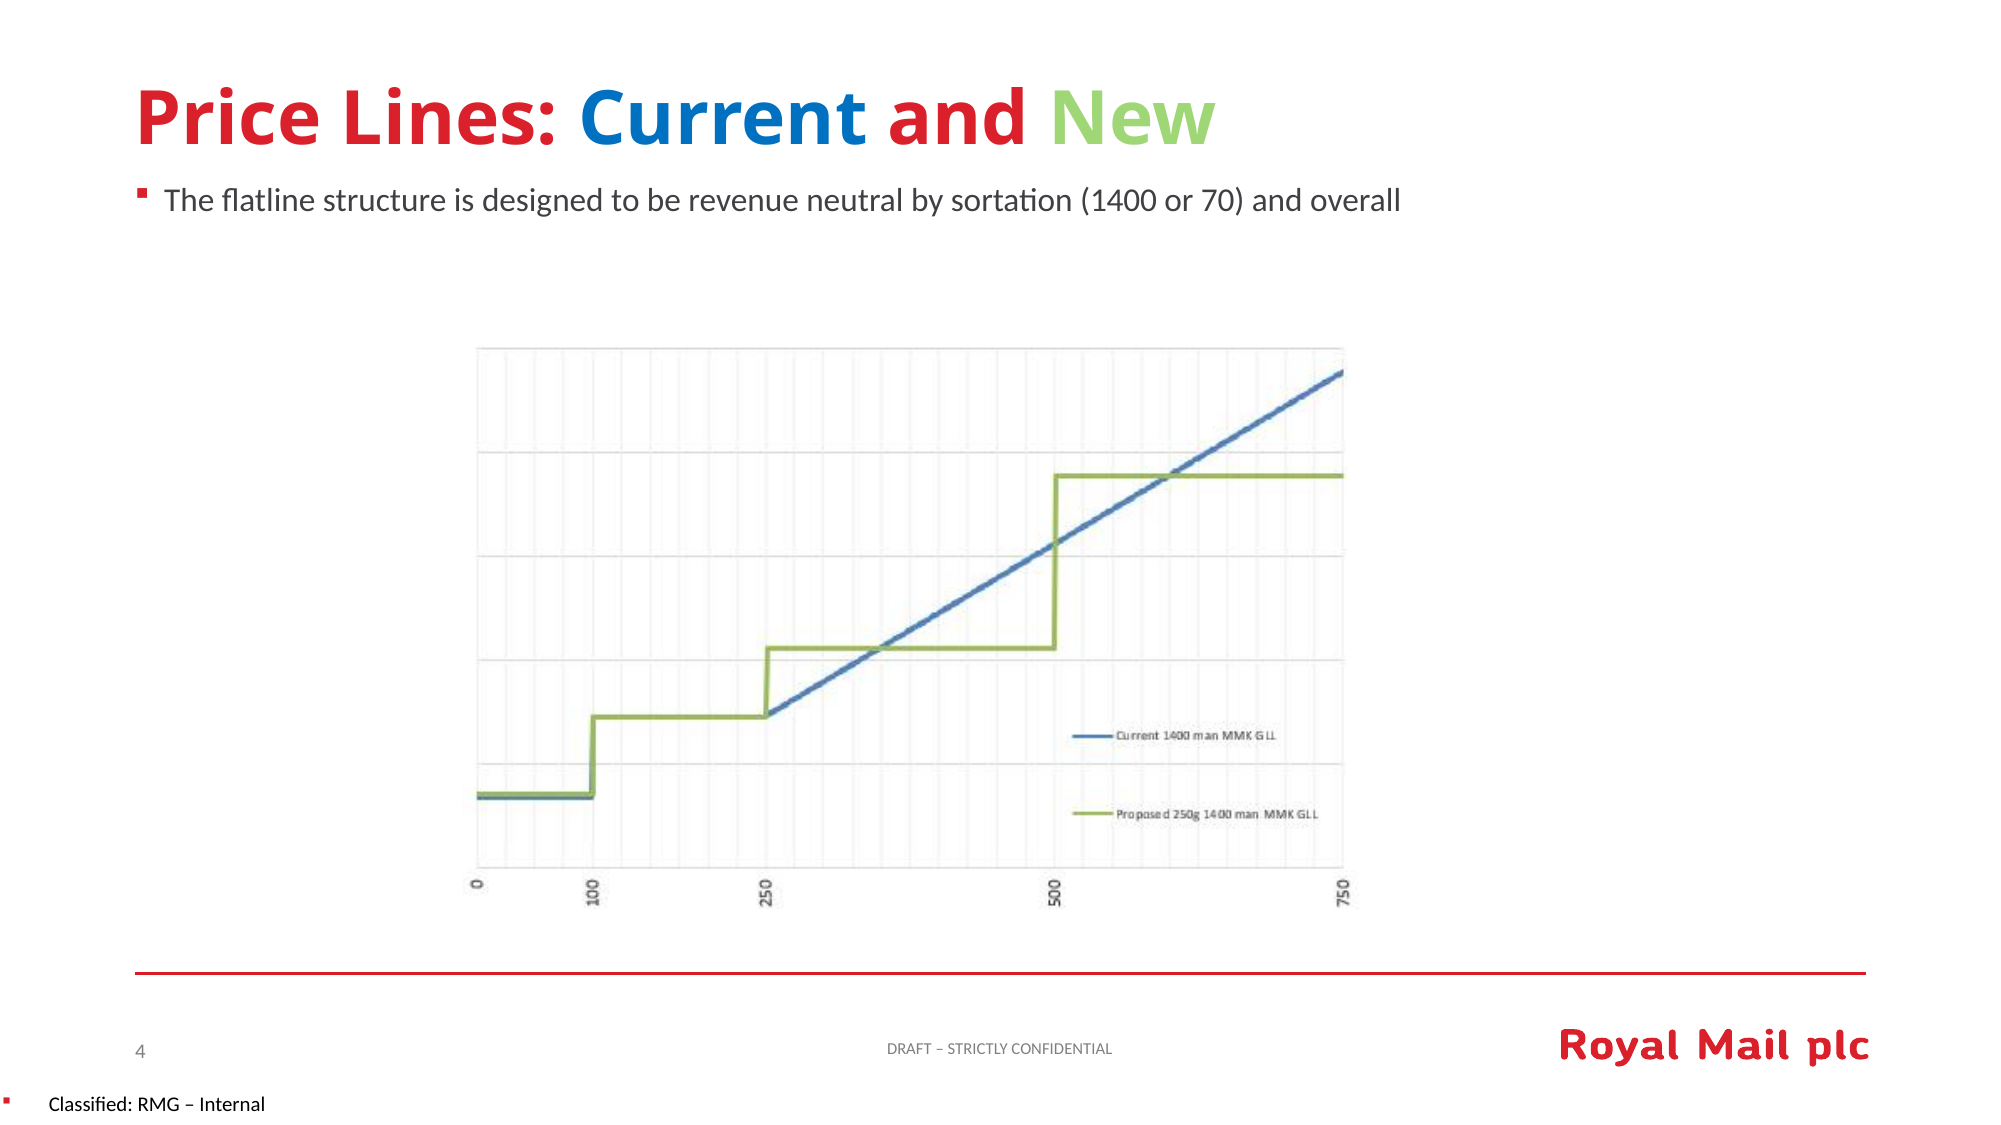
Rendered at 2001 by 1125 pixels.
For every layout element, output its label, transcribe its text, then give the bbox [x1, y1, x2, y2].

picture [461, 332, 1359, 926]
slide_number 4 [134, 1030, 232, 1071]
list The flatline structure is designed to be revenue neutral by sortation (1400 or 70) and overall [134, 177, 1866, 954]
title Price Lines: Current and New [134, 88, 1866, 158]
